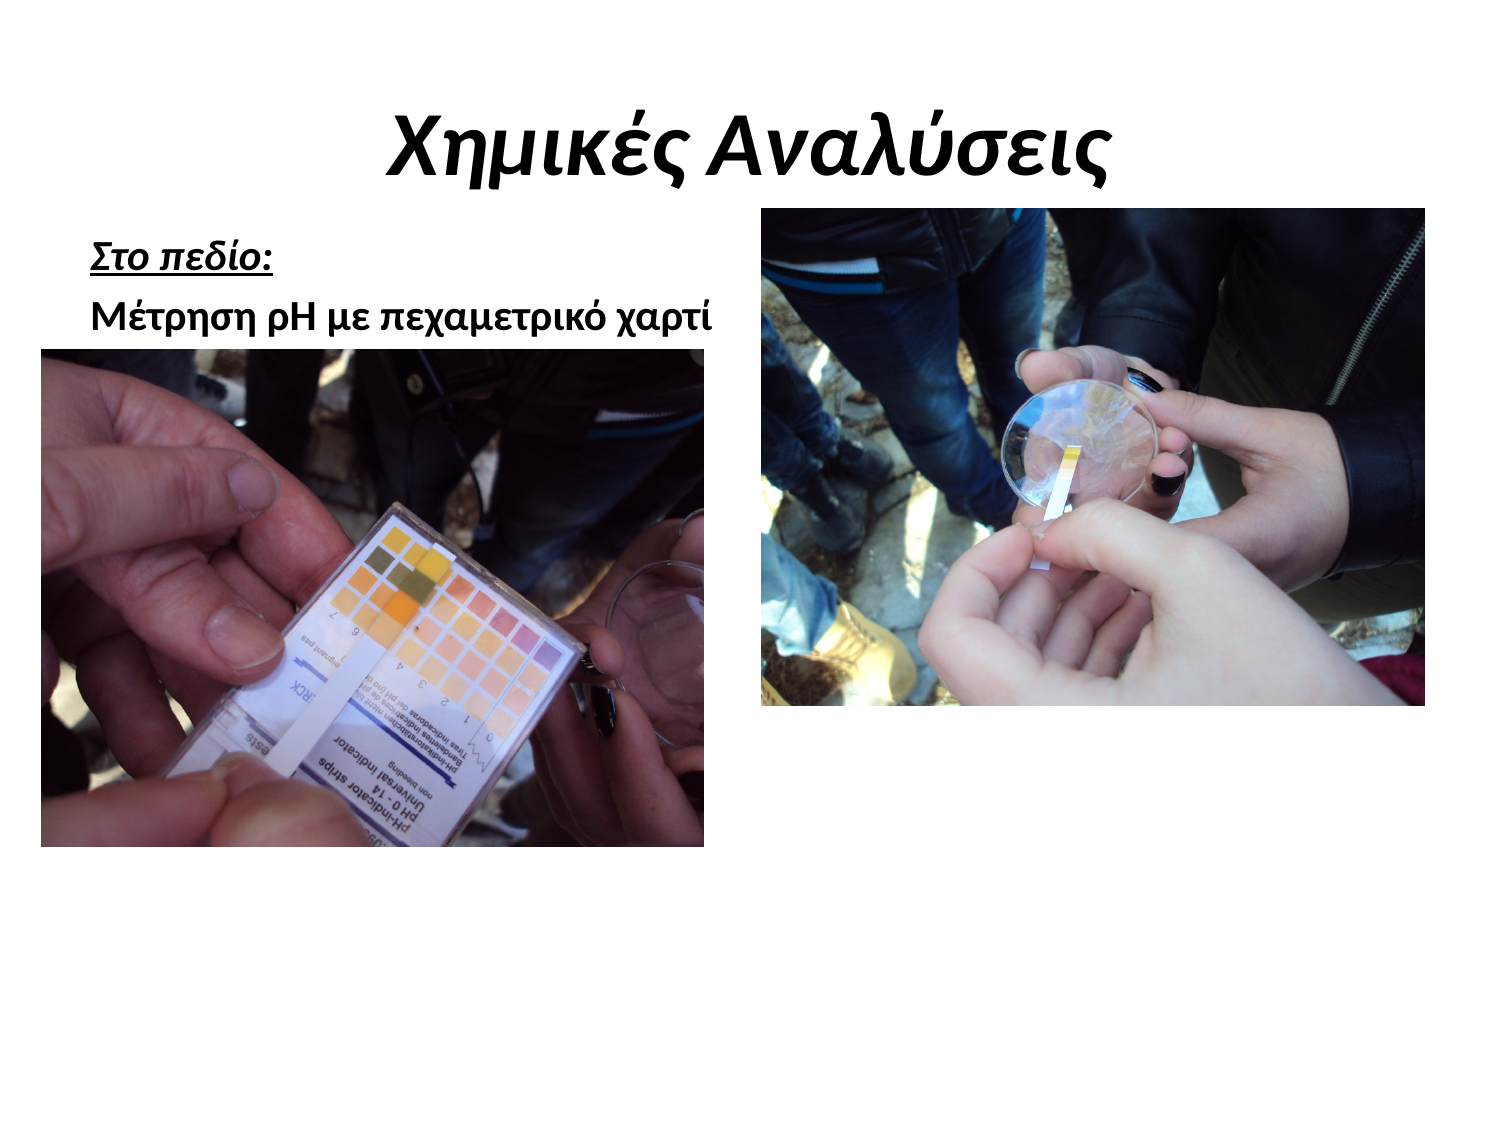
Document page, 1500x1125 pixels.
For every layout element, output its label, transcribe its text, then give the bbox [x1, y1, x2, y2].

title Χημικές Αναλύσεις [75, 45, 1425, 233]
list Στο πεδίο: Μέτρηση ρΗ με πεχαμετρικό χαρτί [75, 219, 738, 357]
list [41, 349, 705, 848]
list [761, 207, 1426, 706]
